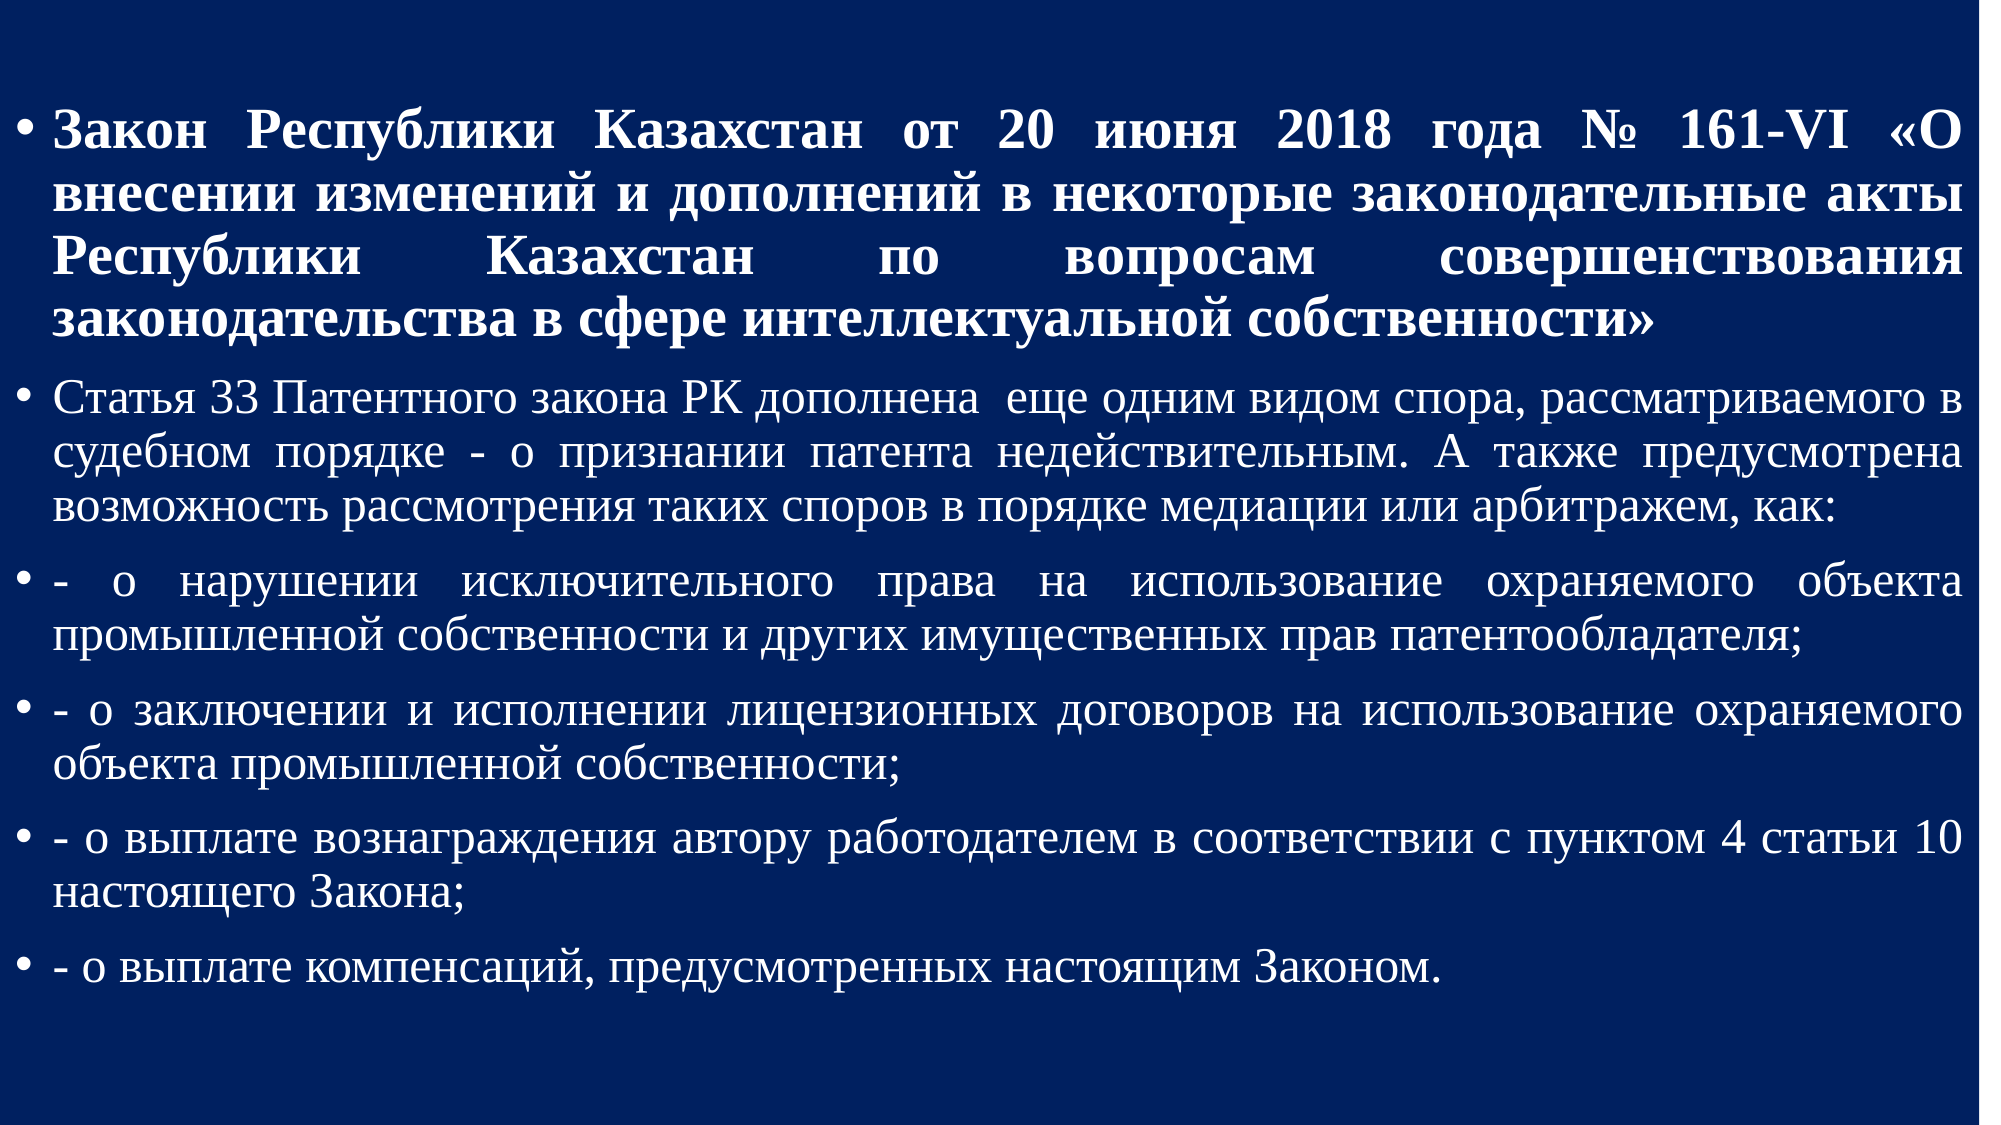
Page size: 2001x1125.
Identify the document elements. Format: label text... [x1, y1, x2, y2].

list Закон Республики Казахстан от 20 июня 2018 года № 161-VI «О внесении изменений и дополнений в некоторые законодательные акты Республики Казахстан по вопросам совершенствования законодательства в сфере интеллектуальной собственности» Статья 33 Патентного закона РК дополнена еще одним видом спора, рассматриваемого в судебном порядке - о признании патента недействительным. А также предусмотрена возможность рассмотрения таких споров в порядке медиации или арбитражем, как: - о нарушении исключительного права на использование охраняемого объекта промышленной собственности и других имущественных прав патентообладателя; - о заключении и исполнении лицензионных договоров на использование охраняемого объекта промышленной собственности; - о выплате вознаграждения автору работодателем в соответствии с пунктом 4 статьи 10 настоящего Закона; - о выплате компенсаций, предусмотренных настоящим Законом. [0, 0, 1980, 1125]
